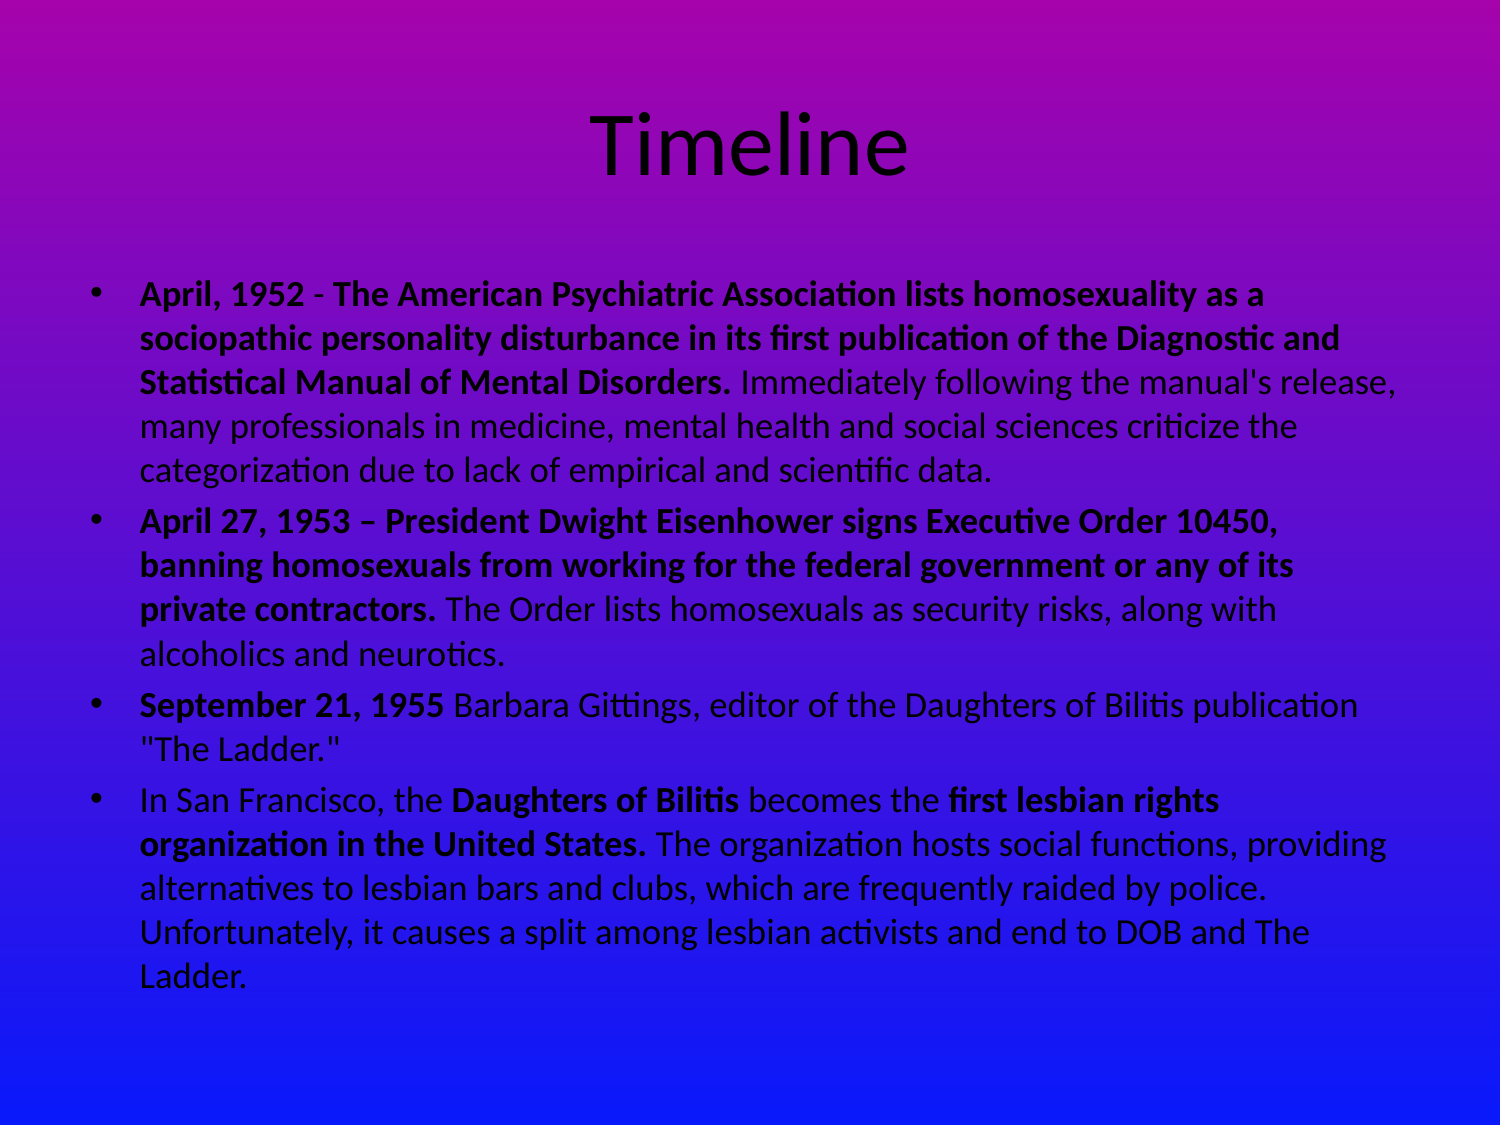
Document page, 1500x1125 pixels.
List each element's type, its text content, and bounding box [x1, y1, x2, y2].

title Timeline [75, 45, 1425, 233]
list April, 1952 - The American Psychiatric Association lists homosexuality as a sociopathic personality disturbance in its first publication of the Diagnostic and Statistical Manual of Mental Disorders. Immediately following the manual's release, many professionals in medicine, mental health and social sciences criticize the categorization due to lack of empirical and scientific data. April 27, 1953 – President Dwight Eisenhower signs Executive Order 10450, banning homosexuals from working for the federal government or any of its private contractors. The Order lists homosexuals as security risks, along with alcoholics and neurotics. September 21, 1955 Barbara Gittings, editor of the Daughters of Bilitis publication "The Ladder." In San Francisco, the Daughters of Bilitis becomes the first lesbian rights organization in the United States. The organization hosts social functions, providing alternatives to lesbian bars and clubs, which are frequently raided by police. Unfortunately, it causes a split among lesbian activists and end to DOB and The Ladder. [75, 262, 1425, 1005]
